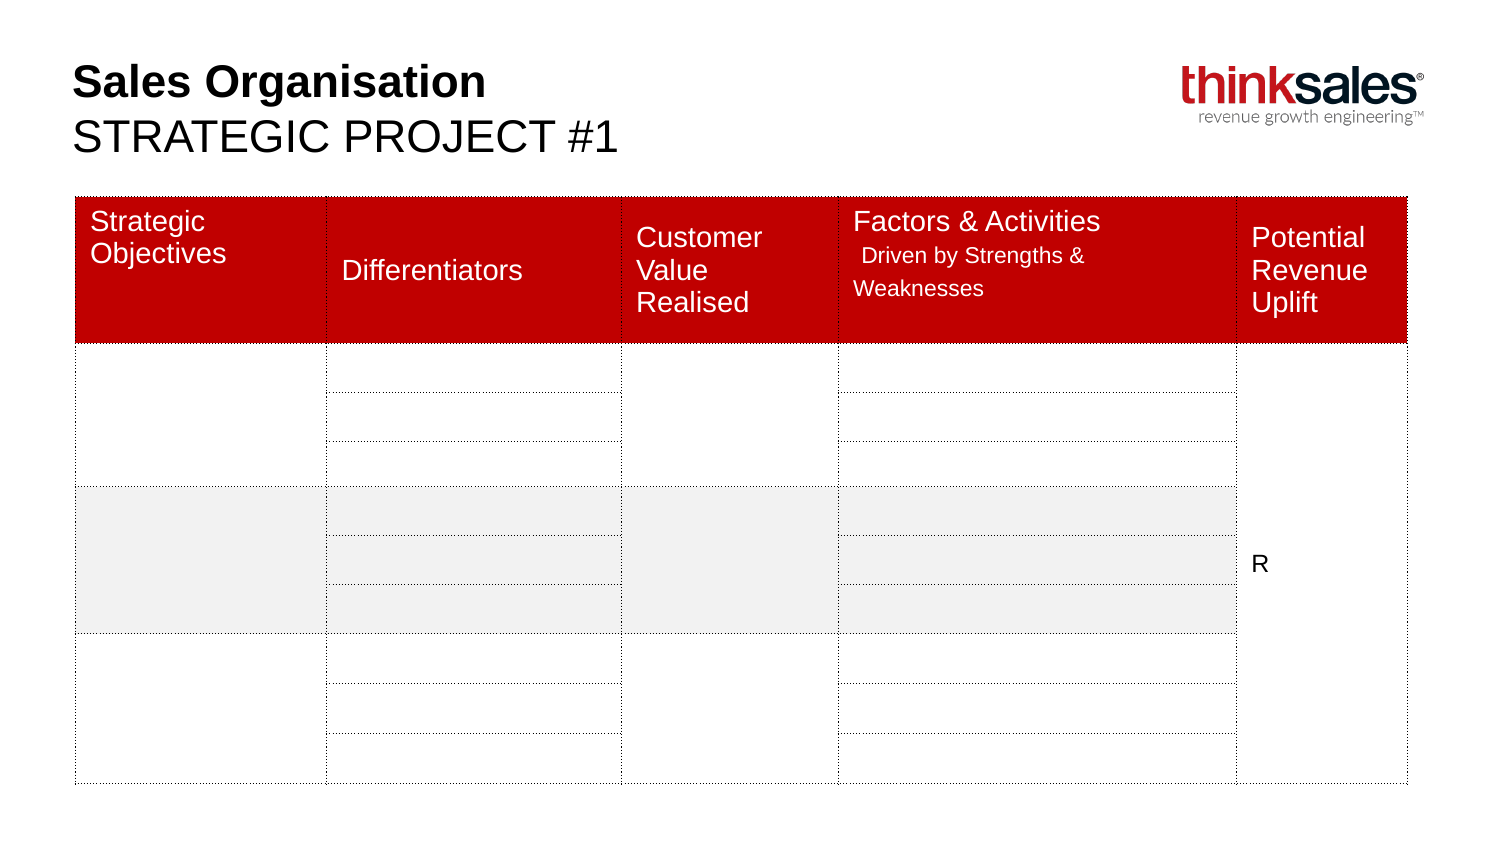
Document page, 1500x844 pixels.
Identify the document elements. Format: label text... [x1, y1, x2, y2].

table_cell [327, 683, 621, 733]
table_cell R [1236, 343, 1407, 784]
table_cell [838, 733, 1236, 784]
table_cell [327, 634, 621, 683]
table_cell [838, 634, 1236, 683]
table_header Factors & Activities Driven by Strengths & Weaknesses [838, 197, 1236, 343]
table_cell [327, 585, 621, 634]
table_cell [327, 487, 621, 536]
table_header Customer Value Realised [621, 197, 838, 343]
table_header Potential Revenue Uplift [1236, 197, 1407, 343]
table_header Differentiators [327, 197, 621, 343]
table_cell [838, 343, 1236, 393]
table_cell [75, 634, 327, 784]
table_header Strategic Objectives [75, 197, 327, 343]
table_cell [327, 536, 621, 585]
table_cell [327, 343, 621, 393]
table_cell [838, 442, 1236, 487]
table_cell [838, 683, 1236, 733]
title Sales Organisation STRATEGIC PROJECT #1 [57, 36, 1408, 177]
picture [1408, 65, 1425, 127]
table_cell [838, 536, 1236, 585]
table_cell [327, 442, 621, 487]
table_cell [838, 393, 1236, 442]
table_cell [75, 343, 327, 487]
table_cell [838, 487, 1236, 536]
table_cell [621, 487, 838, 634]
table_cell [838, 585, 1236, 634]
table_cell [327, 393, 621, 442]
table_cell [621, 343, 838, 487]
table_cell [621, 634, 838, 784]
table_cell [327, 733, 621, 784]
table_cell [75, 487, 327, 634]
